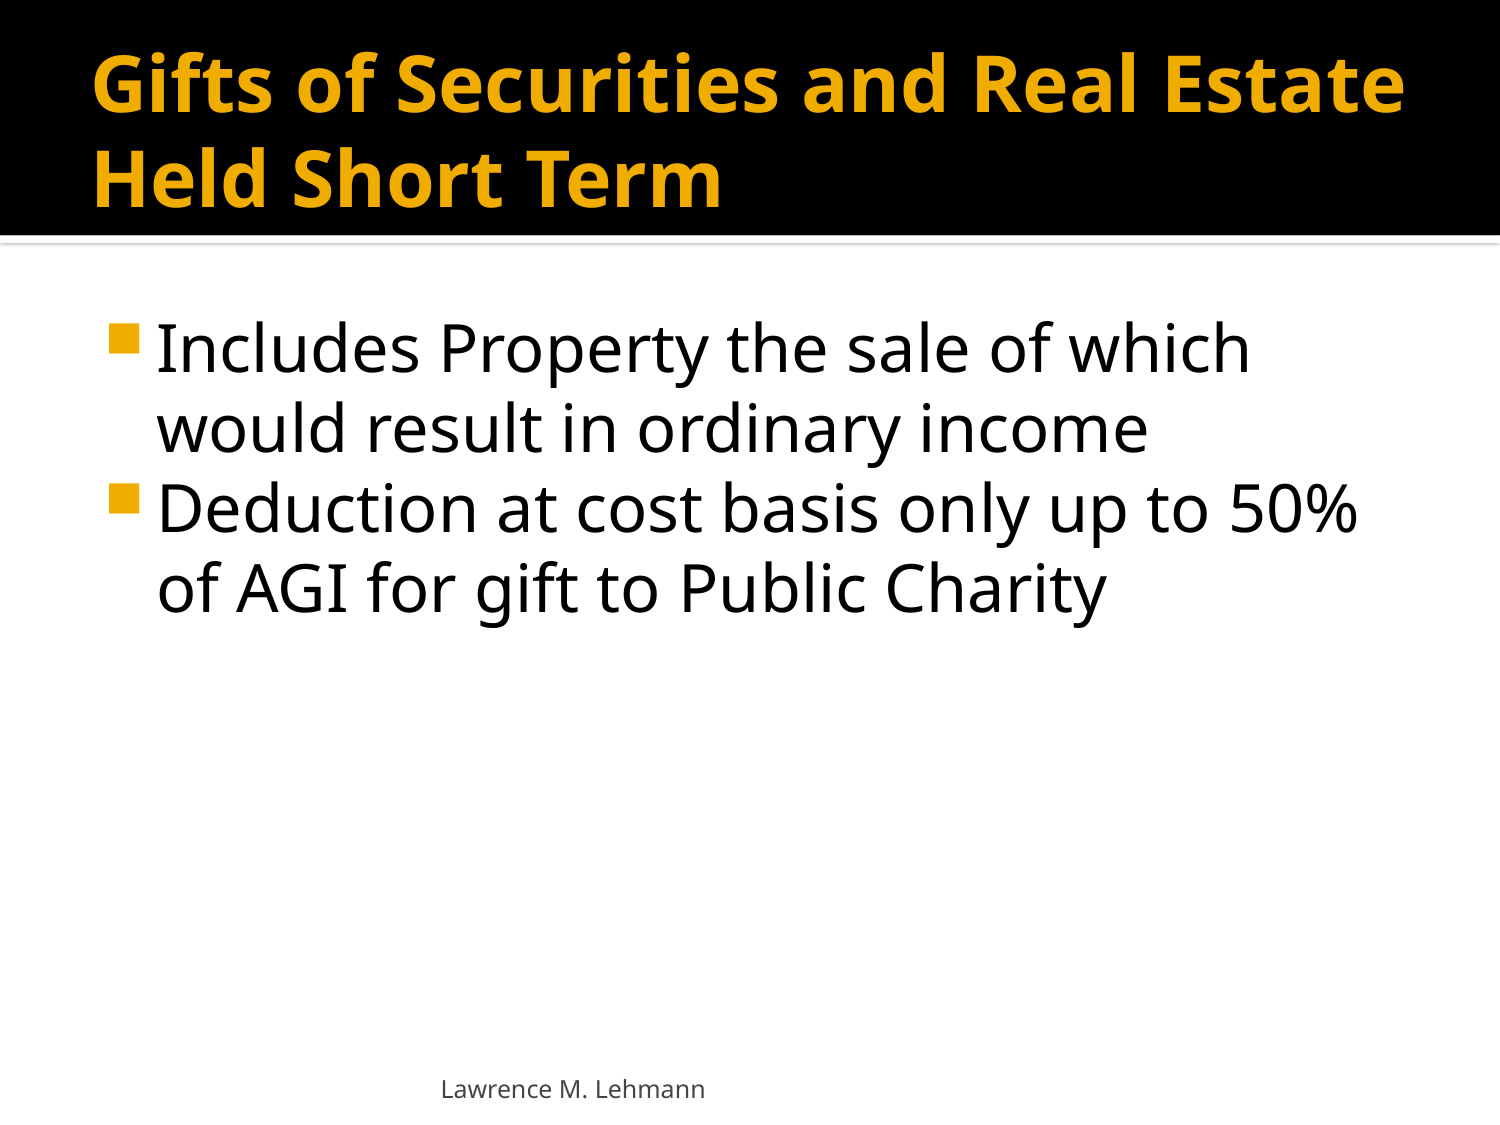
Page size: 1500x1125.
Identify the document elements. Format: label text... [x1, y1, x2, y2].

list Includes Property the sale of which would result in ordinary income Deduction at cost basis only up to 50% of AGI for gift to Public Charity [75, 291, 1425, 1050]
title Gifts of Securities and Real Estate Held Short Term [75, 25, 1425, 231]
footer Lawrence M. Lehmann [433, 1062, 1337, 1108]
